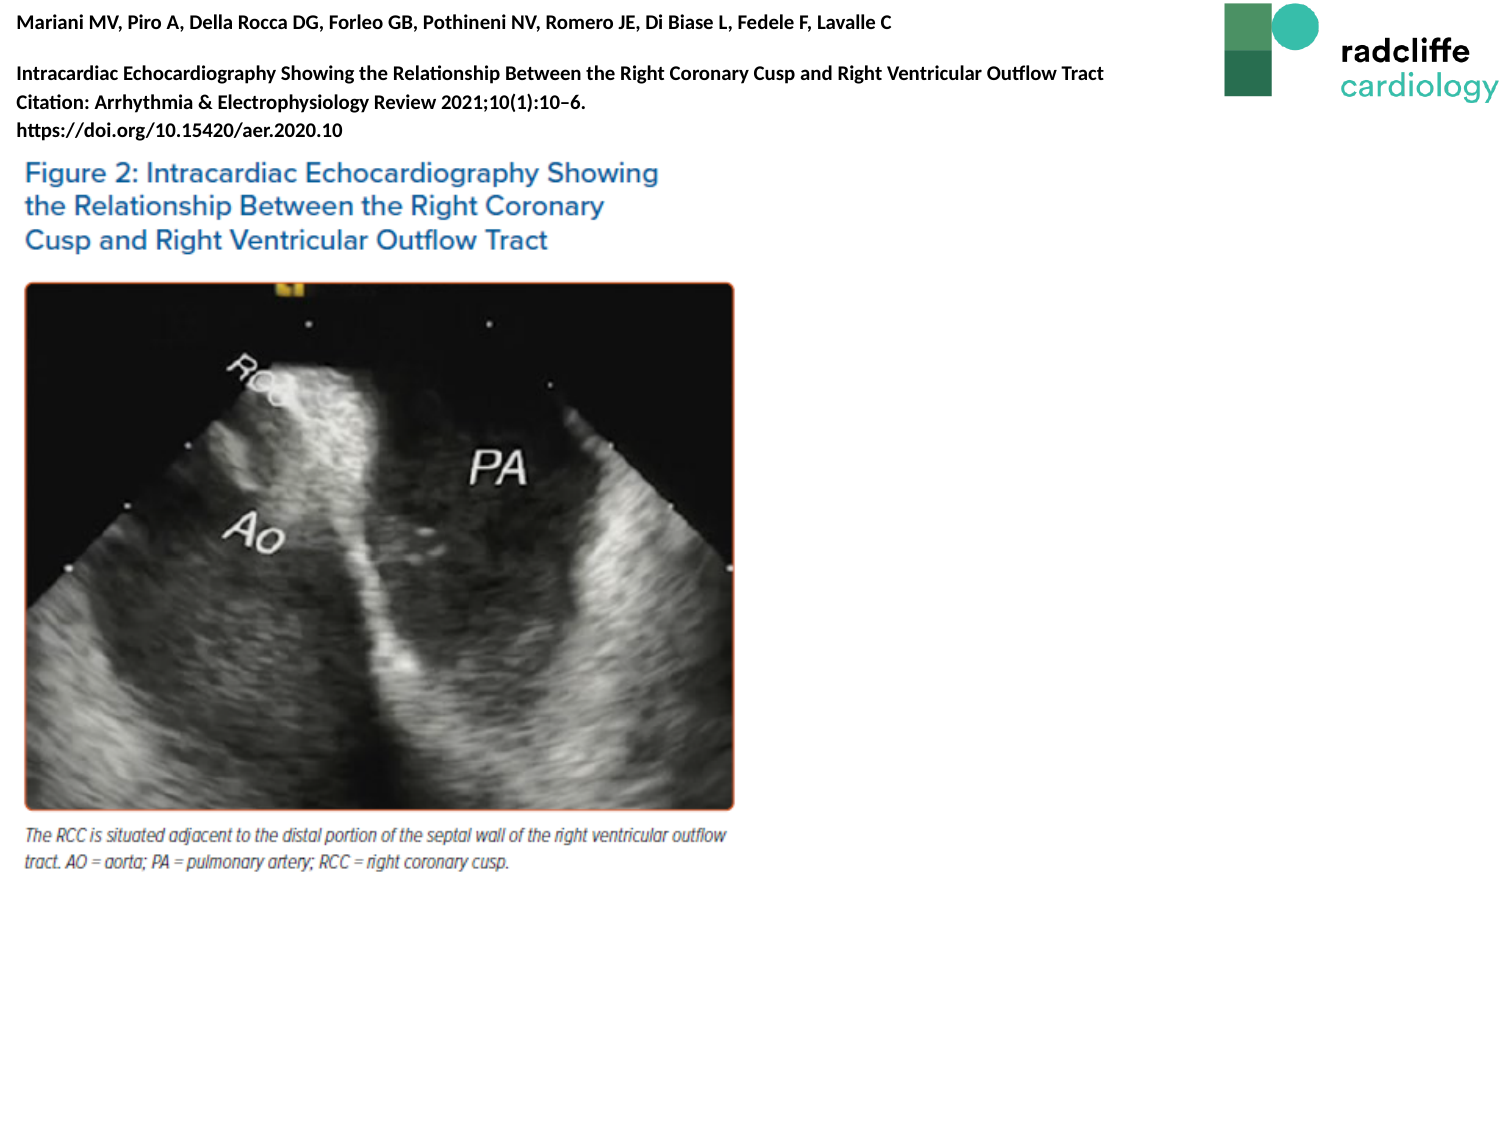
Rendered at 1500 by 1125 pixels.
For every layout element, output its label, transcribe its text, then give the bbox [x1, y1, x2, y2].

text_box Intracardiac Echocardiography Showing the Relationship Between the Right Coronary Cusp and Right Ventricular Outflow Tract [1, 51, 1224, 81]
picture [1224, 1, 1499, 104]
text_box Citation: Arrhythmia & Electrophysiology Review 2021;10(1):10–6. [1, 81, 1500, 109]
picture [1, 141, 746, 887]
text_box https://doi.org/10.15420/aer.2020.10 [1, 109, 1500, 150]
text_box Mariani MV, Piro A, Della Rocca DG, Forleo GB, Pothineni NV, Romero JE, Di Biase L, Fedele F, Lavalle C [1, 1, 939, 42]
